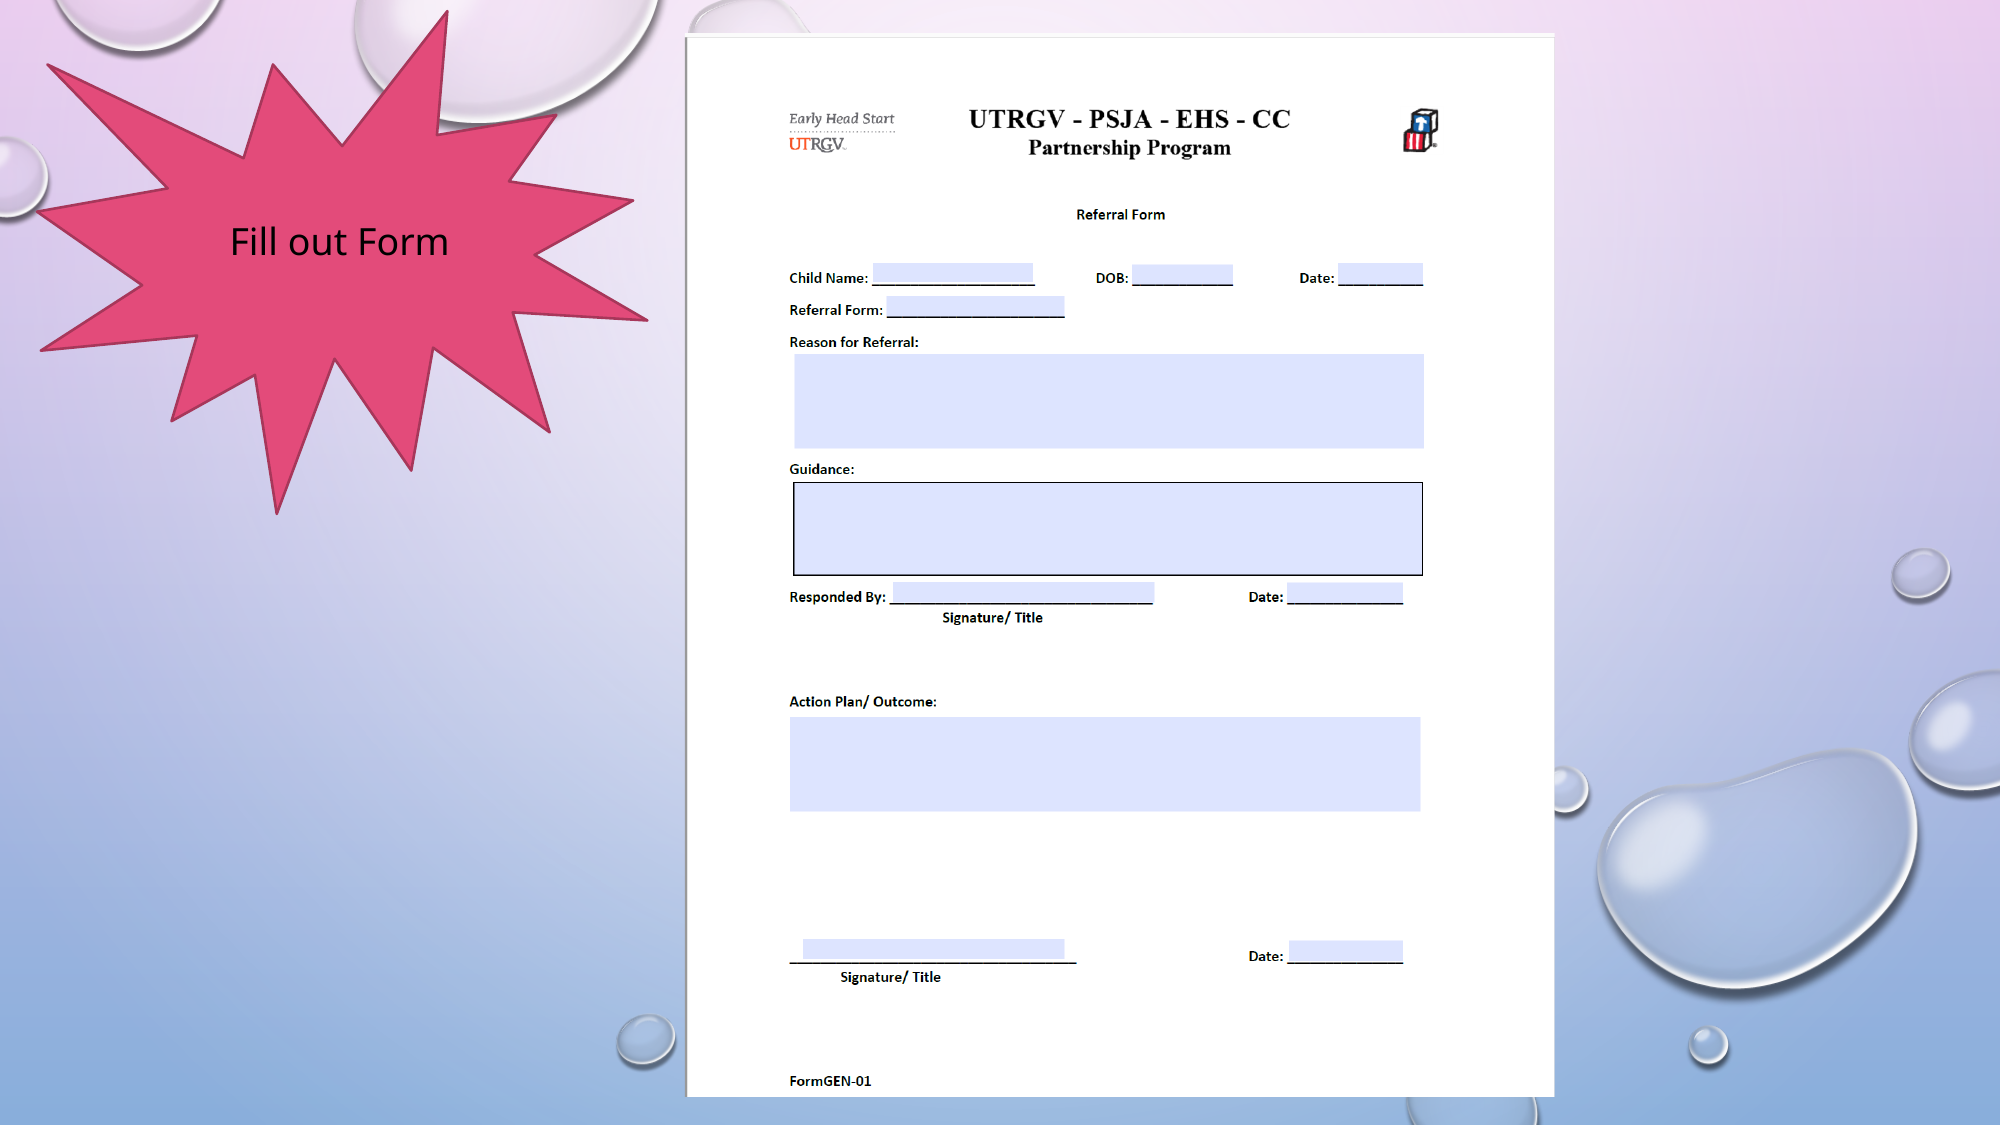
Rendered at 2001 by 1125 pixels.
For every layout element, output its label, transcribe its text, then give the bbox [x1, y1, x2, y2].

text_box [35, 9, 649, 516]
picture [0, 0, 2000, 1125]
text_box Fill out Form [214, 210, 559, 271]
